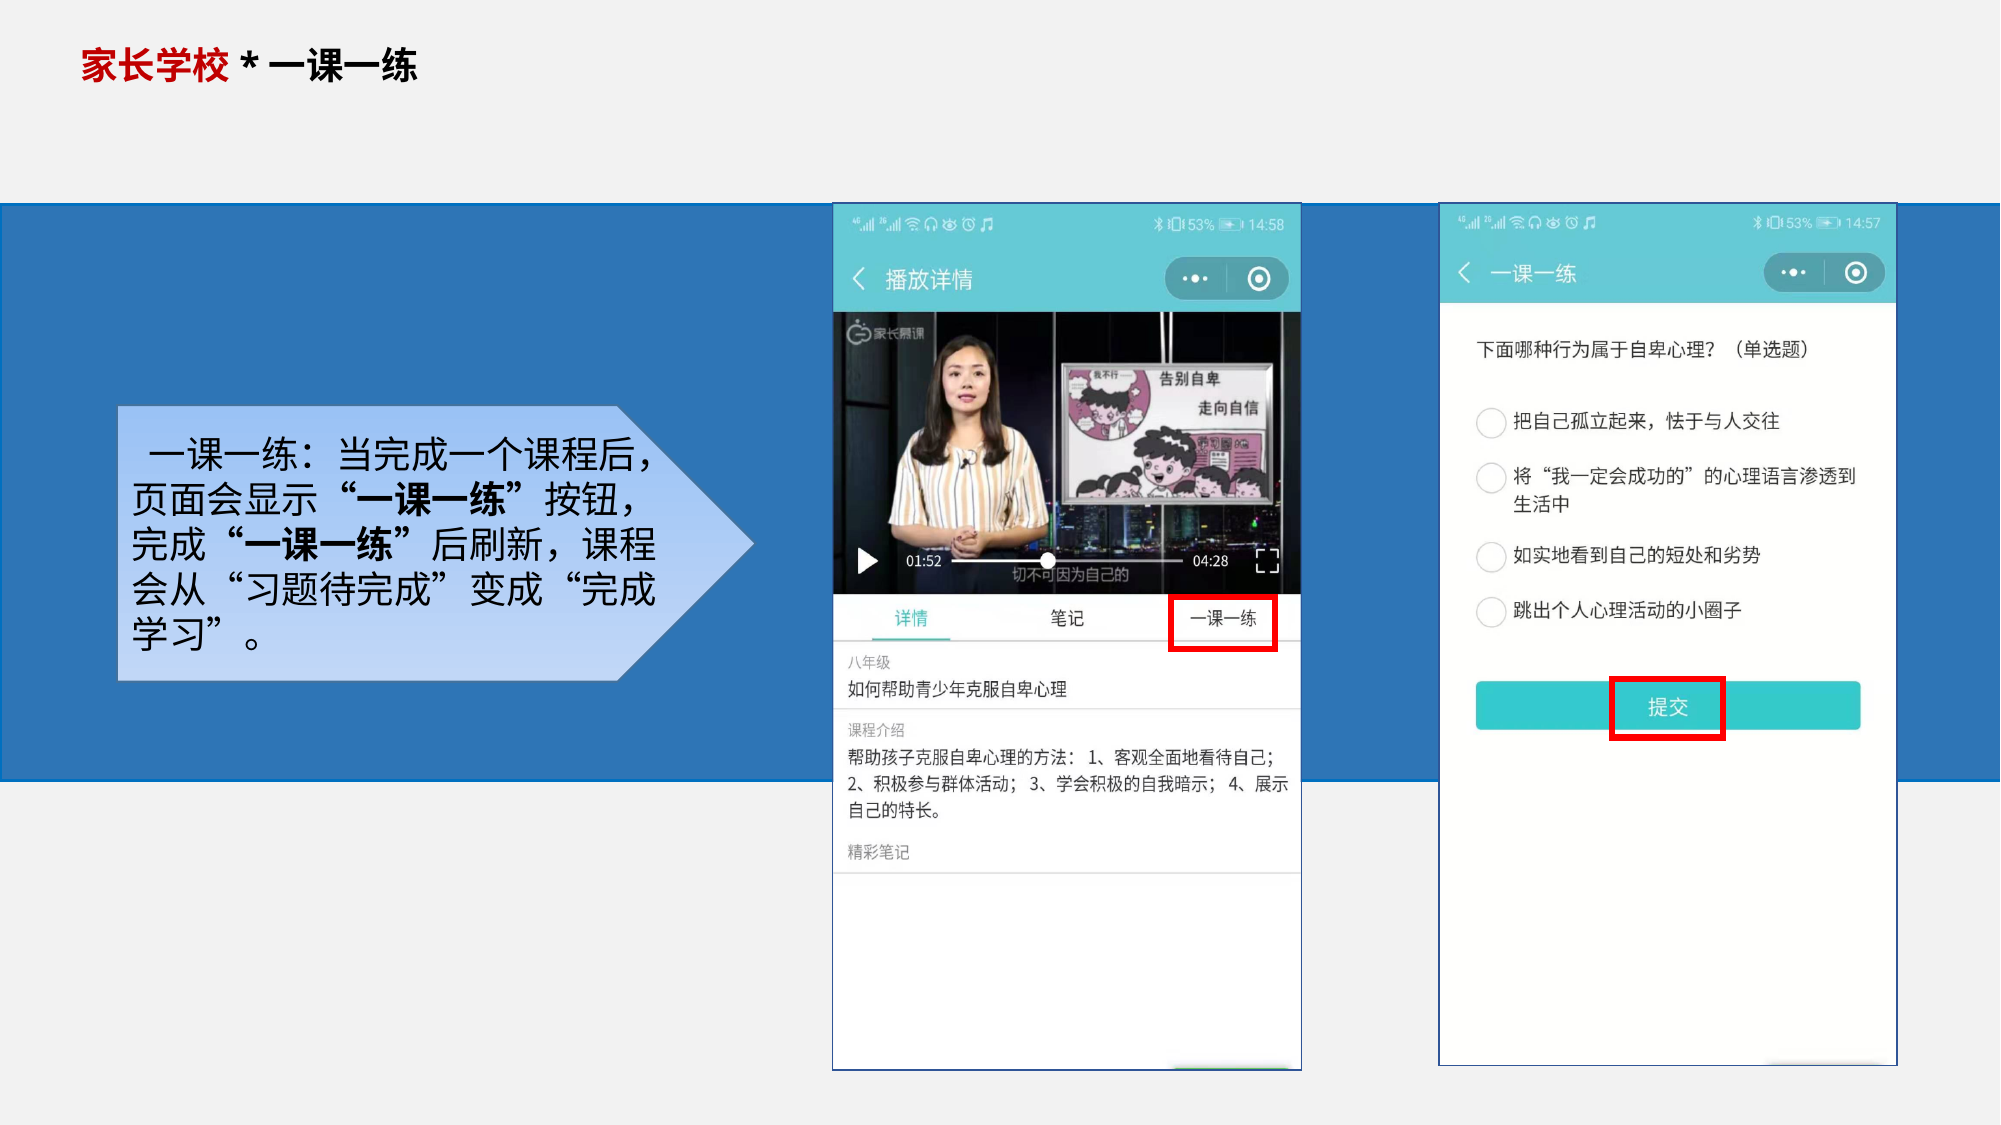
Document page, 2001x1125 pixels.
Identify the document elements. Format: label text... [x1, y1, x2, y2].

text_box [0, 203, 832, 782]
picture [833, 203, 1301, 1070]
text_box 一课一练：当完成一个课程后，页面会显示“一课一练”按钮，完成“一课一练”后刷新，课程会从“习题待完成”变成“完成学习”。 [115, 404, 758, 683]
text_box [1898, 203, 2000, 782]
text_box [1302, 203, 1438, 782]
picture [1439, 203, 1897, 1065]
text_box 家长学校*一课一练 [65, 34, 605, 95]
